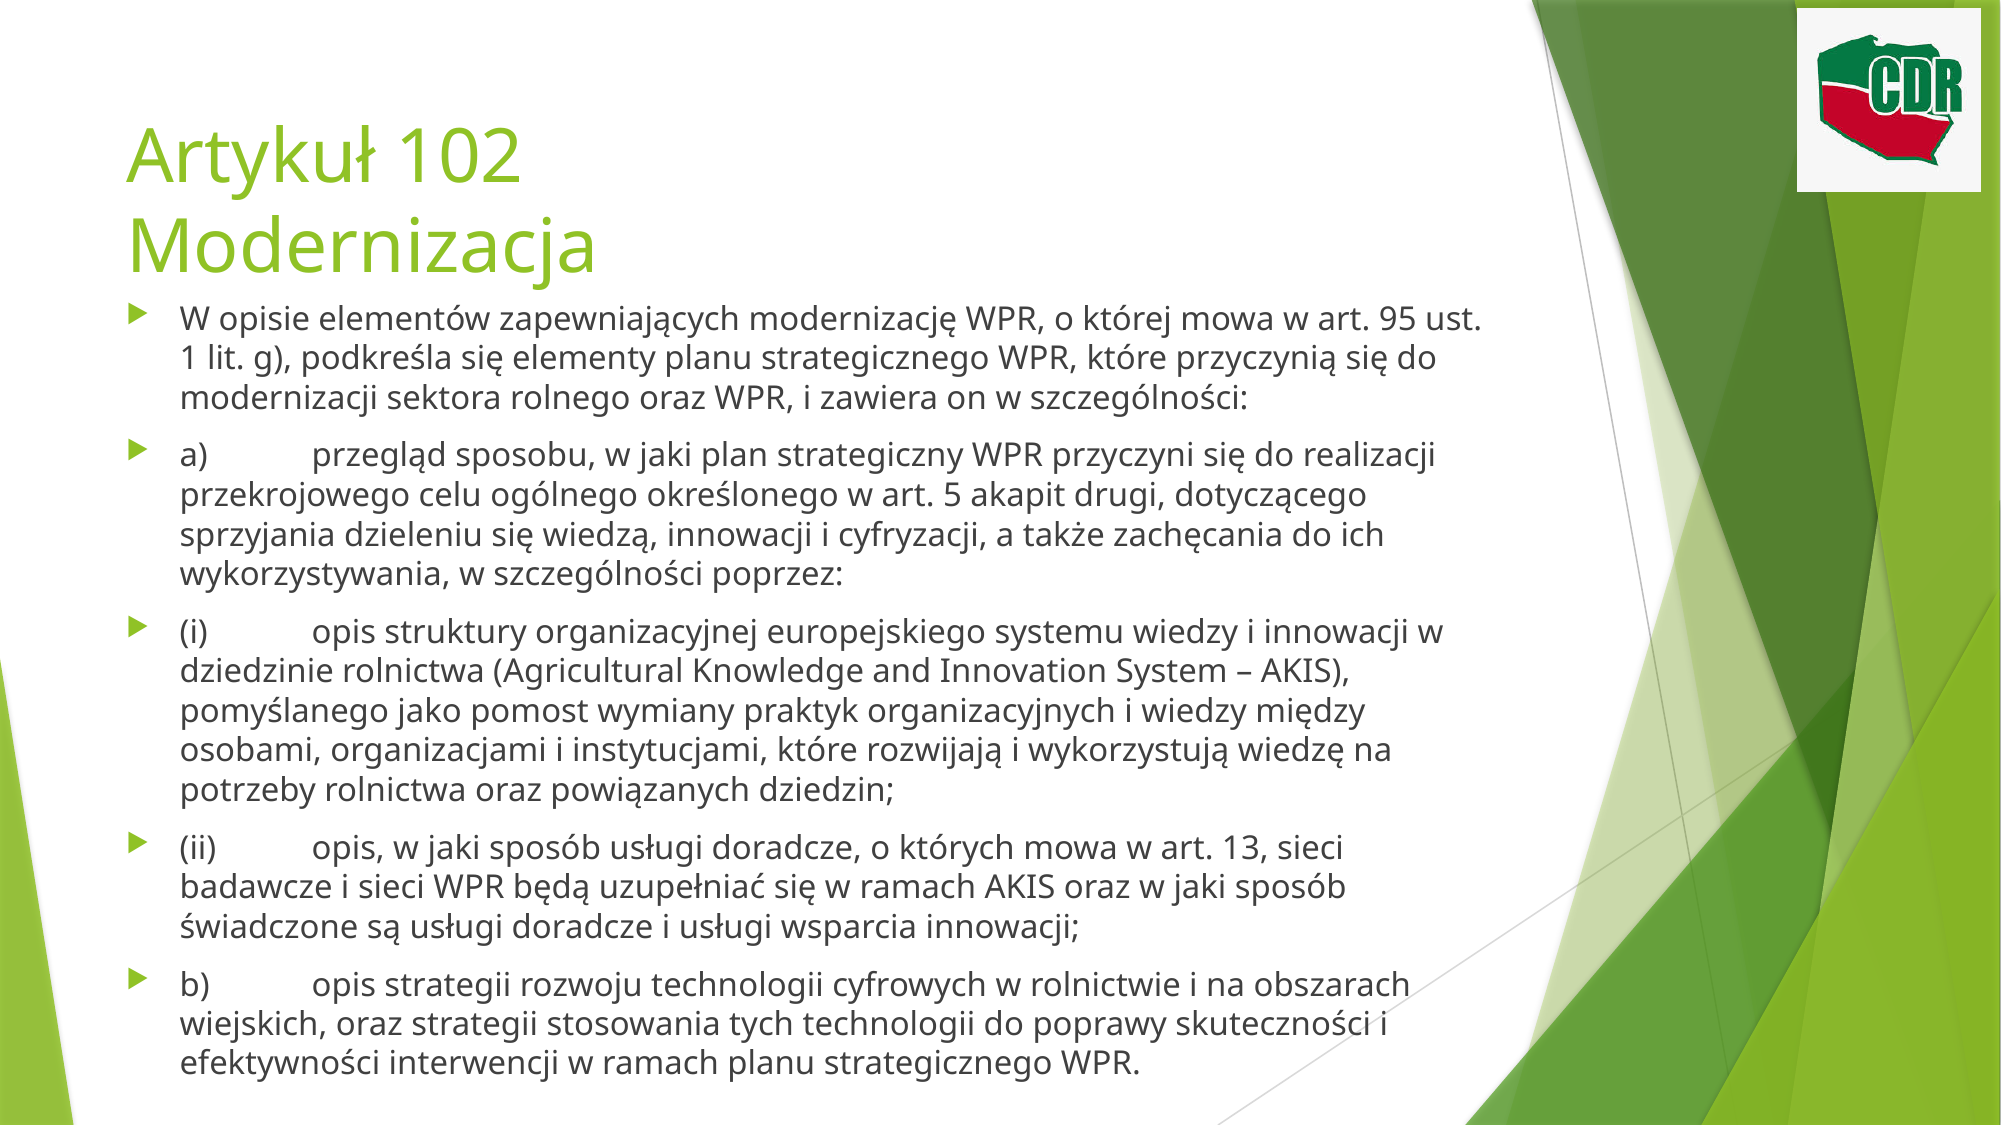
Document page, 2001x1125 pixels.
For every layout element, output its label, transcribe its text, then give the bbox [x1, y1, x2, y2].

title Artykuł 102 Modernizacja [111, 99, 1522, 289]
list W opisie elementów zapewniających modernizację WPR, o której mowa w art. 95 ust. 1 lit. g), podkreśla się elementy planu strategicznego WPR, które przyczynią się do modernizacji sektora rolnego oraz WPR, i zawiera on w szczególności: a) przegląd sposobu, w jaki plan strategiczny WPR przyczyni się do realizacji przekrojowego celu ogólnego określonego w art. 5 akapit drugi, dotyczącego sprzyjania dzieleniu się wiedzą, innowacji i cyfryzacji, a także zachęcania do ich wykorzystywania, w szczególności poprzez: (i) opis struktury organizacyjnej europejskiego systemu wiedzy i innowacji w dziedzinie rolnictwa (Agricultural Knowledge and Innovation System – AKIS), pomyślanego jako pomost wymiany praktyk organizacyjnych i wiedzy między osobami, organizacjami i instytucjami, które rozwijają i wykorzystują wiedzę na potrzeby rolnictwa oraz powiązanych dziedzin; (ii) opis, w jaki sposób usługi doradcze, o których mowa w art. 13, sieci badawcze i sieci WPR będą uzupełniać się w ramach AKIS oraz w jaki sposób świadczone są usługi doradcze i usługi wsparcia innowacji; b) opis strategii rozwoju technologii cyfrowych w rolnictwie i na obszarach wiejskich, oraz strategii stosowania tych technologii do poprawy skuteczności i efektywności interwencji w ramach planu strategicznego WPR. [111, 289, 1522, 1107]
picture [1796, 7, 1981, 192]
